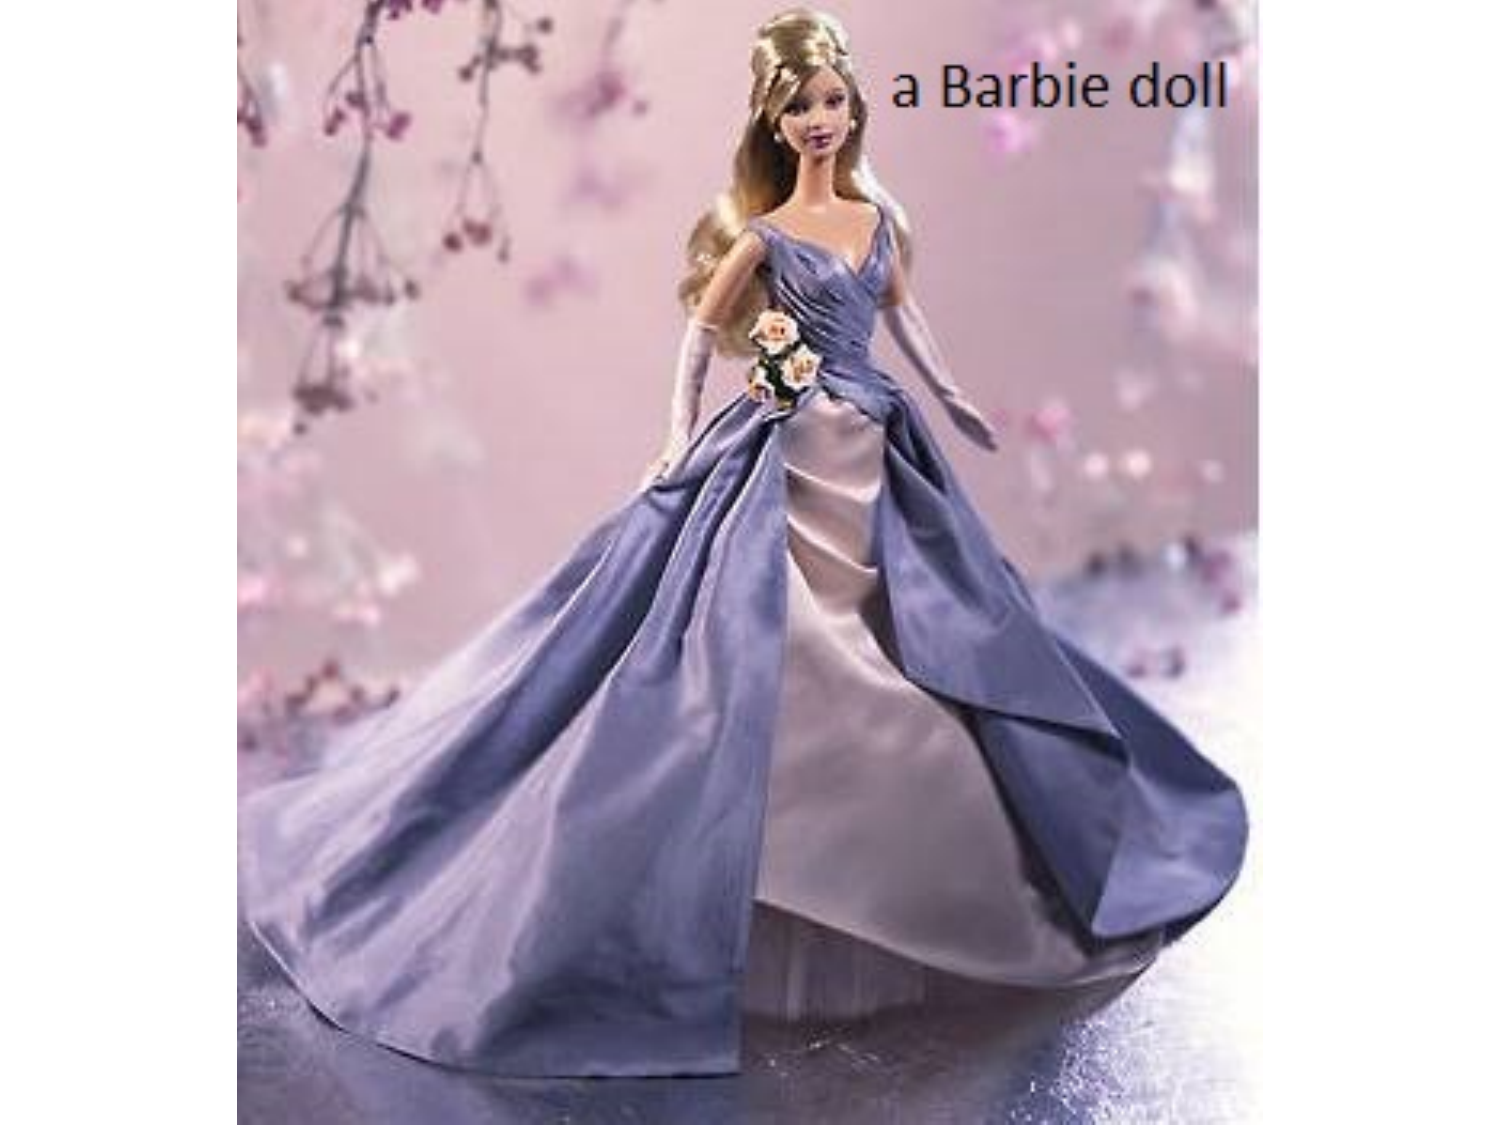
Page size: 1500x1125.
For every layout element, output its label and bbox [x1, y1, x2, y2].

picture [236, 0, 1263, 1125]
